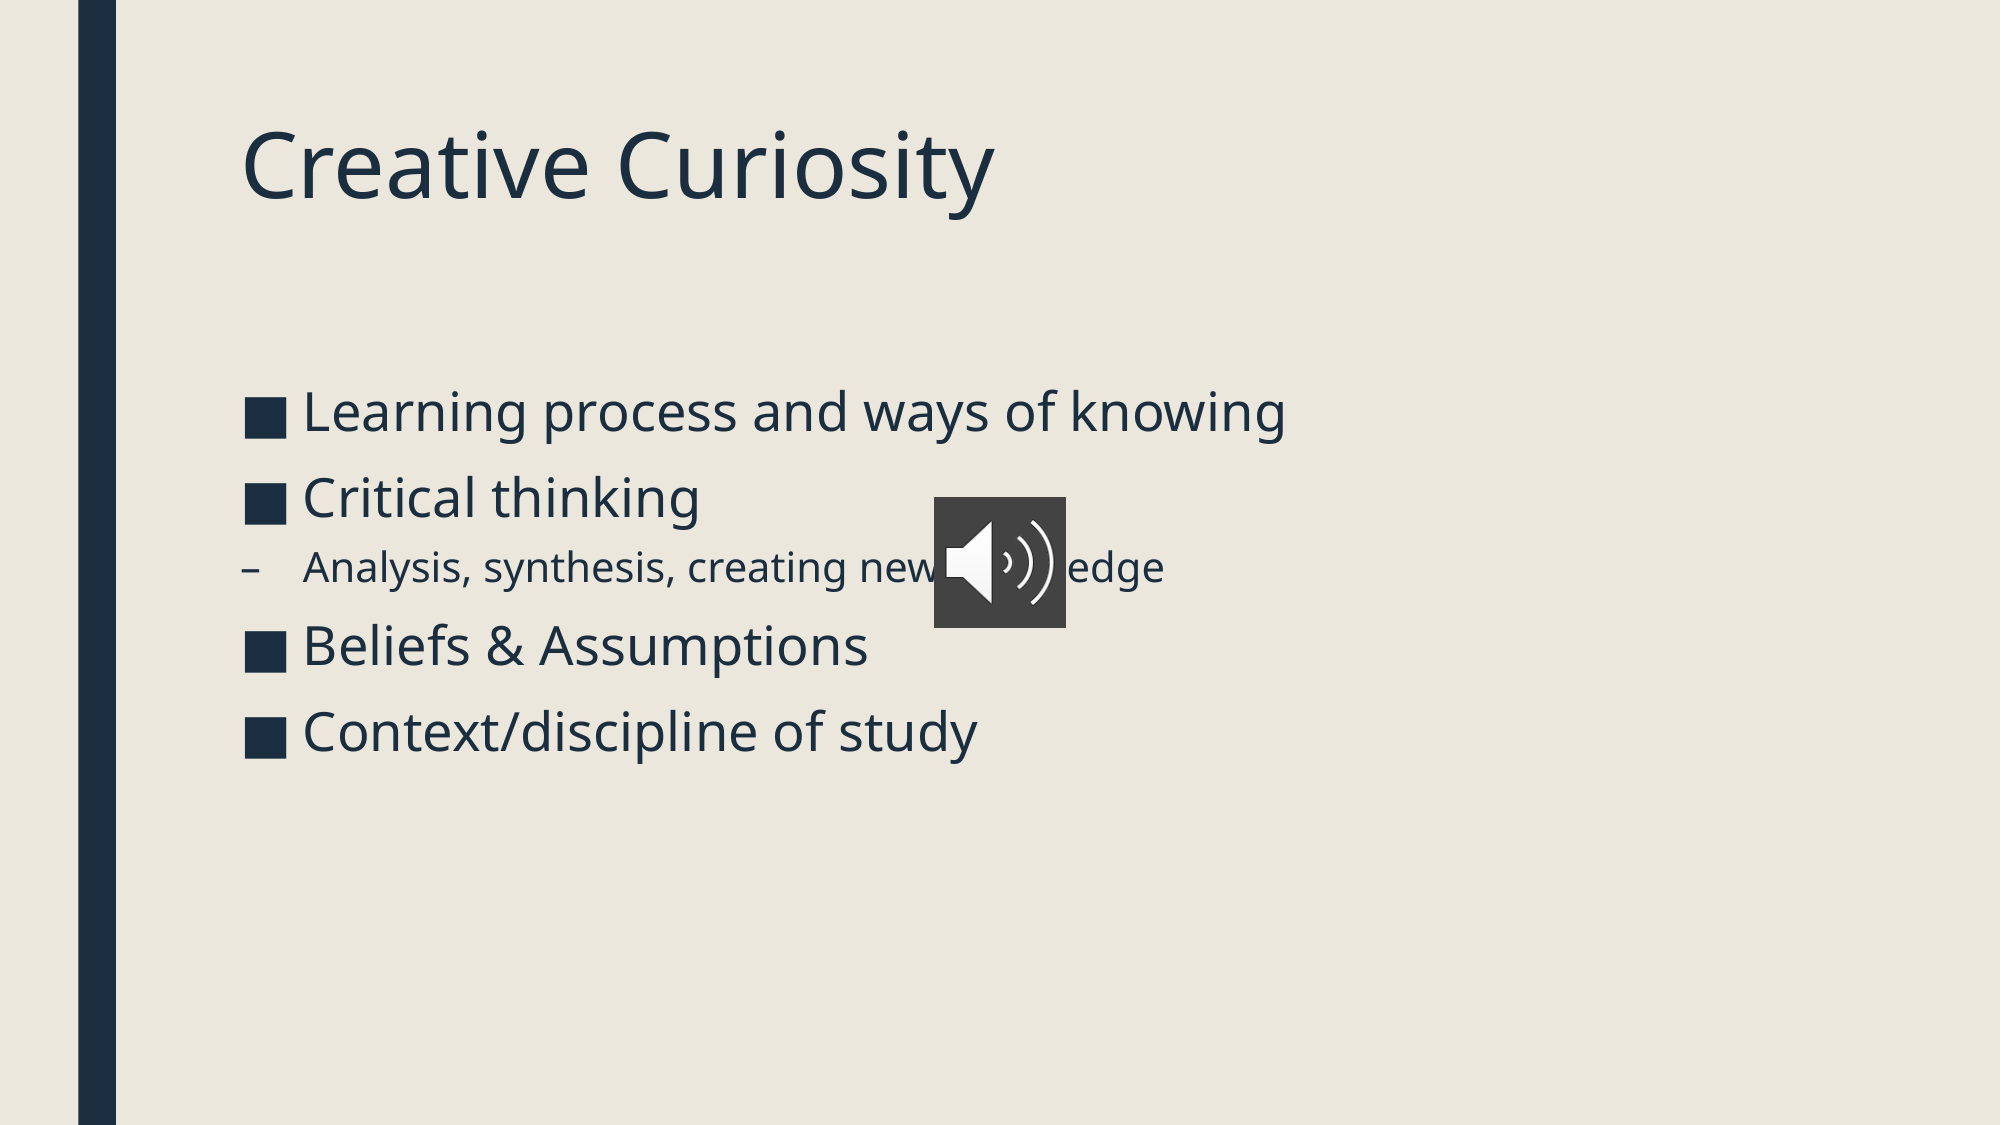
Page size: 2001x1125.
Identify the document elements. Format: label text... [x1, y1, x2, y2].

list Learning process and ways of knowing Critical thinking Analysis, synthesis, creating new knowledge Beliefs & Assumptions Context/discipline of study [225, 375, 1800, 963]
title Creative Curiosity [225, 112, 1800, 357]
picture [933, 495, 1067, 630]
